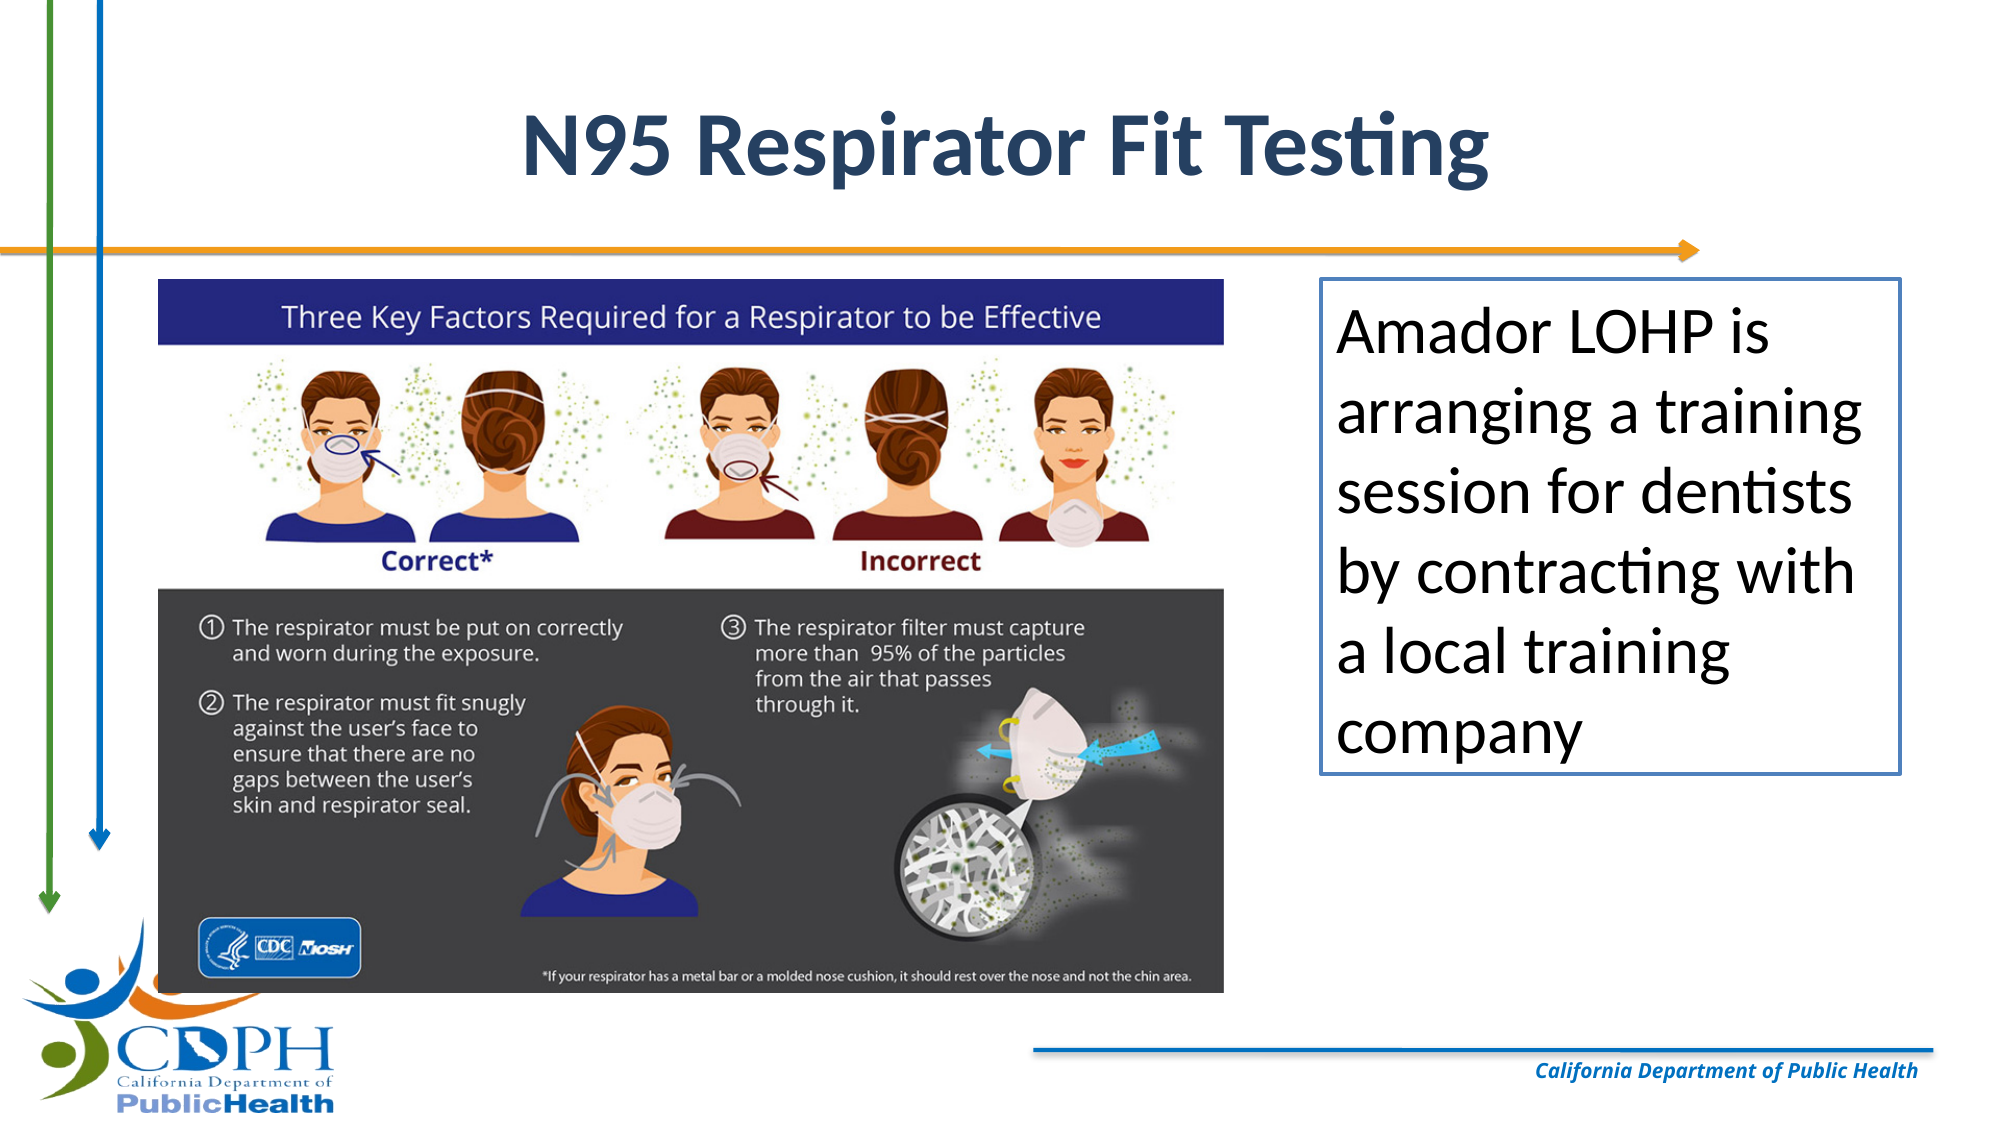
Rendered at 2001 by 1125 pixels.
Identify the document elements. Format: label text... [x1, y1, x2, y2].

title N95 Respirator Fit Testing [133, 44, 1901, 233]
picture [22, 279, 1224, 1113]
text_box Amador LOHP is arranging a training session for dentists by contracting with a local training company [1319, 277, 1902, 776]
